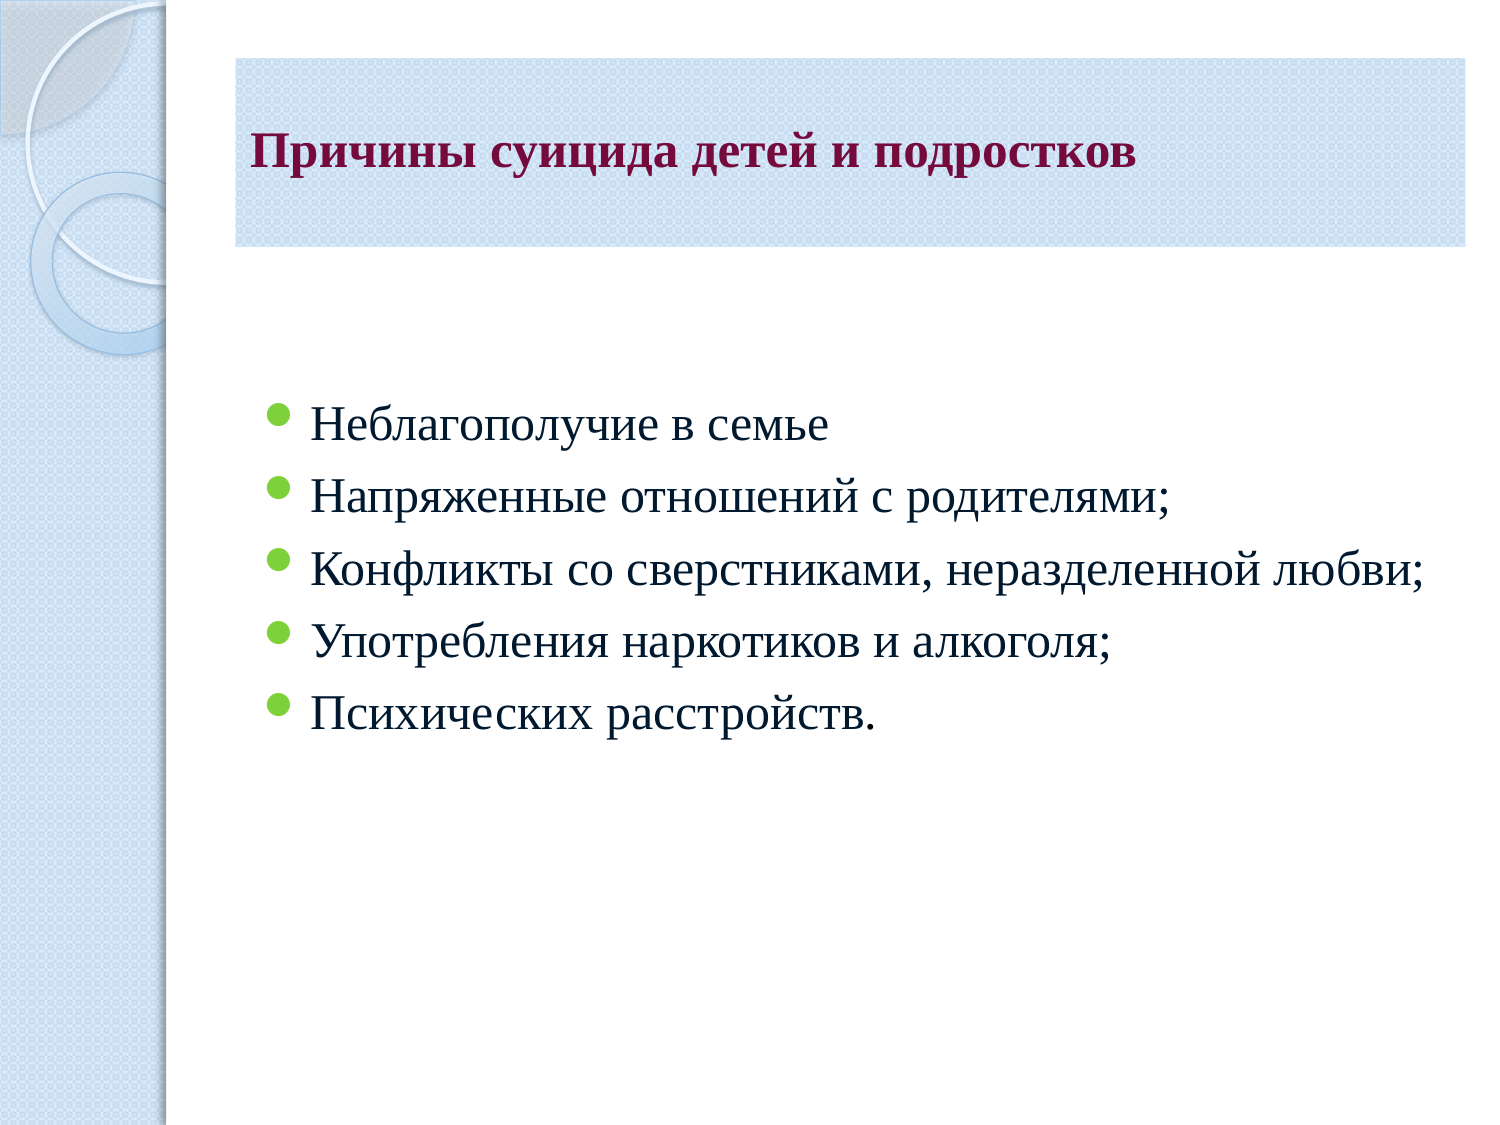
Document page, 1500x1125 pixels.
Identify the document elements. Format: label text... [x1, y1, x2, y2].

list Неблагополучие в семье Напряженные отношений с родителями; Конфликты со сверстниками, неразделенной любви; Употребления наркотиков и алкоголя; Психических расстройств. [235, 237, 1466, 1025]
title Причины суицида детей и подростков [235, 58, 1466, 237]
